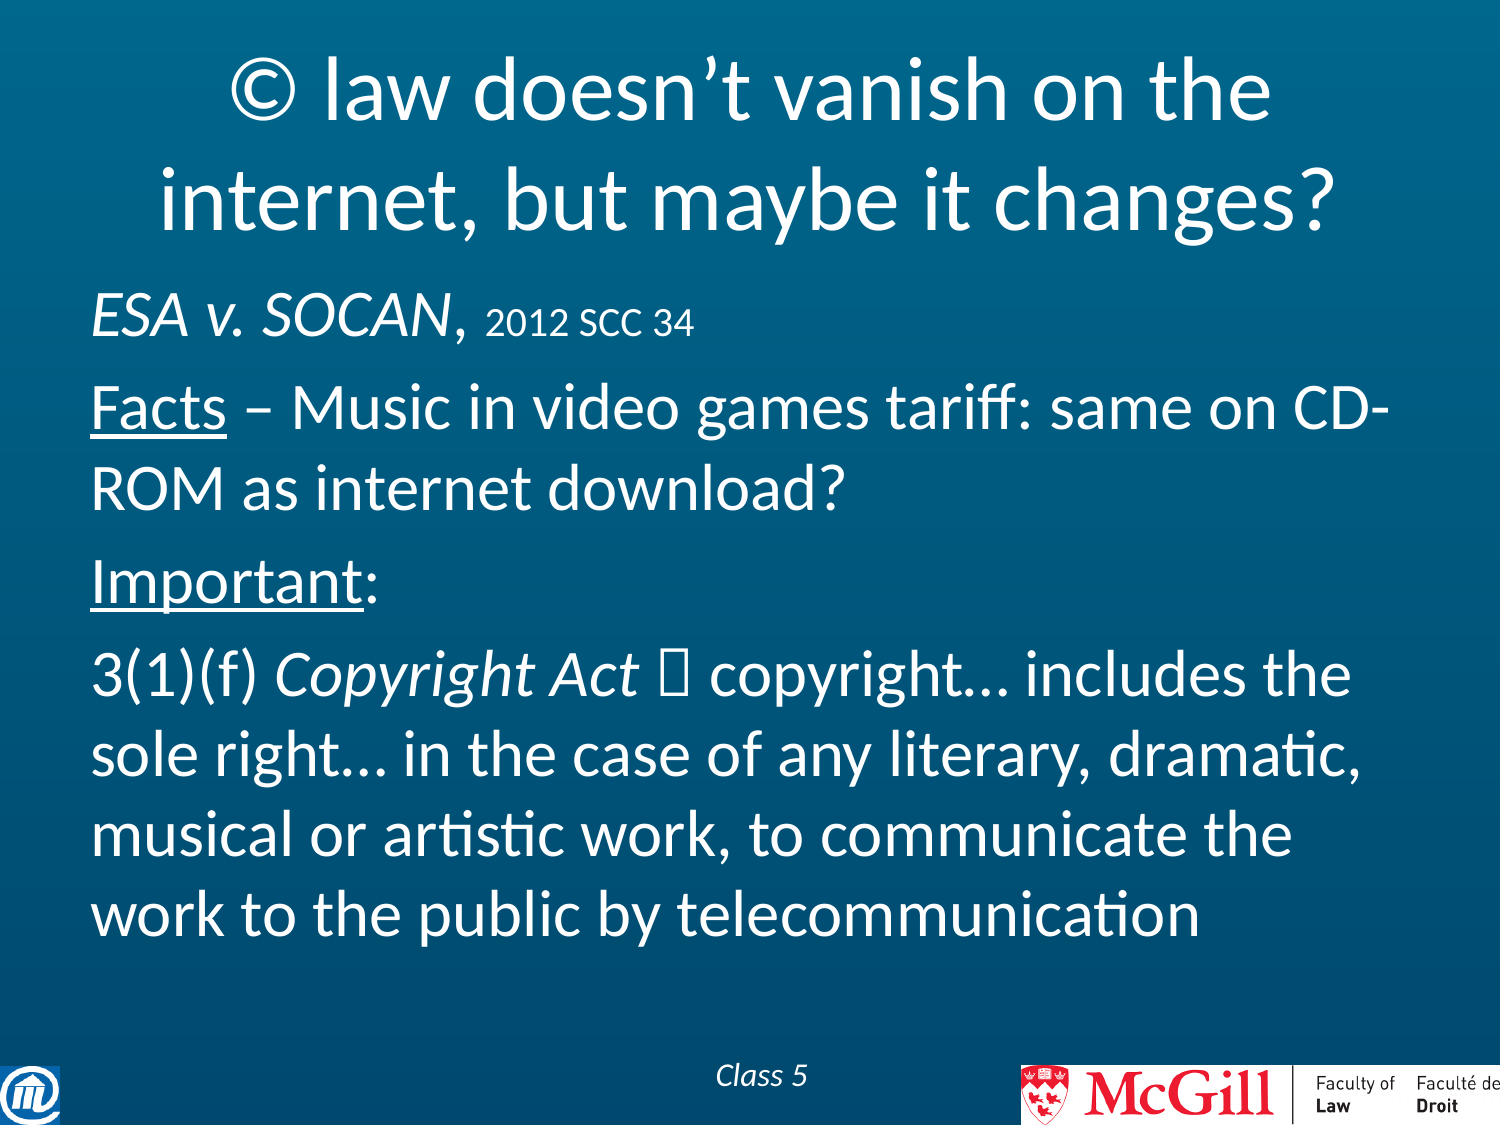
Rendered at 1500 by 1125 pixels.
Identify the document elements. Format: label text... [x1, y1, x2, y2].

list ESA v. SOCAN, 2012 SCC 34 Facts – Music in video games tariff: same on CD-ROM as internet download? Important: 3(1)(f) Copyright Act  copyright… includes the sole right… in the case of any literary, dramatic, musical or artistic work, to communicate the work to the public by telecommunication [75, 262, 1425, 1005]
footer Class 5 [490, 1042, 1034, 1103]
picture [1176, 233, 1212, 245]
picture [776, 233, 786, 244]
title © law doesn’t vanish on the internet, but maybe it changes? [75, 45, 1425, 233]
picture [1022, 1066, 1500, 1125]
picture [466, 233, 472, 240]
picture [0, 1067, 59, 1125]
